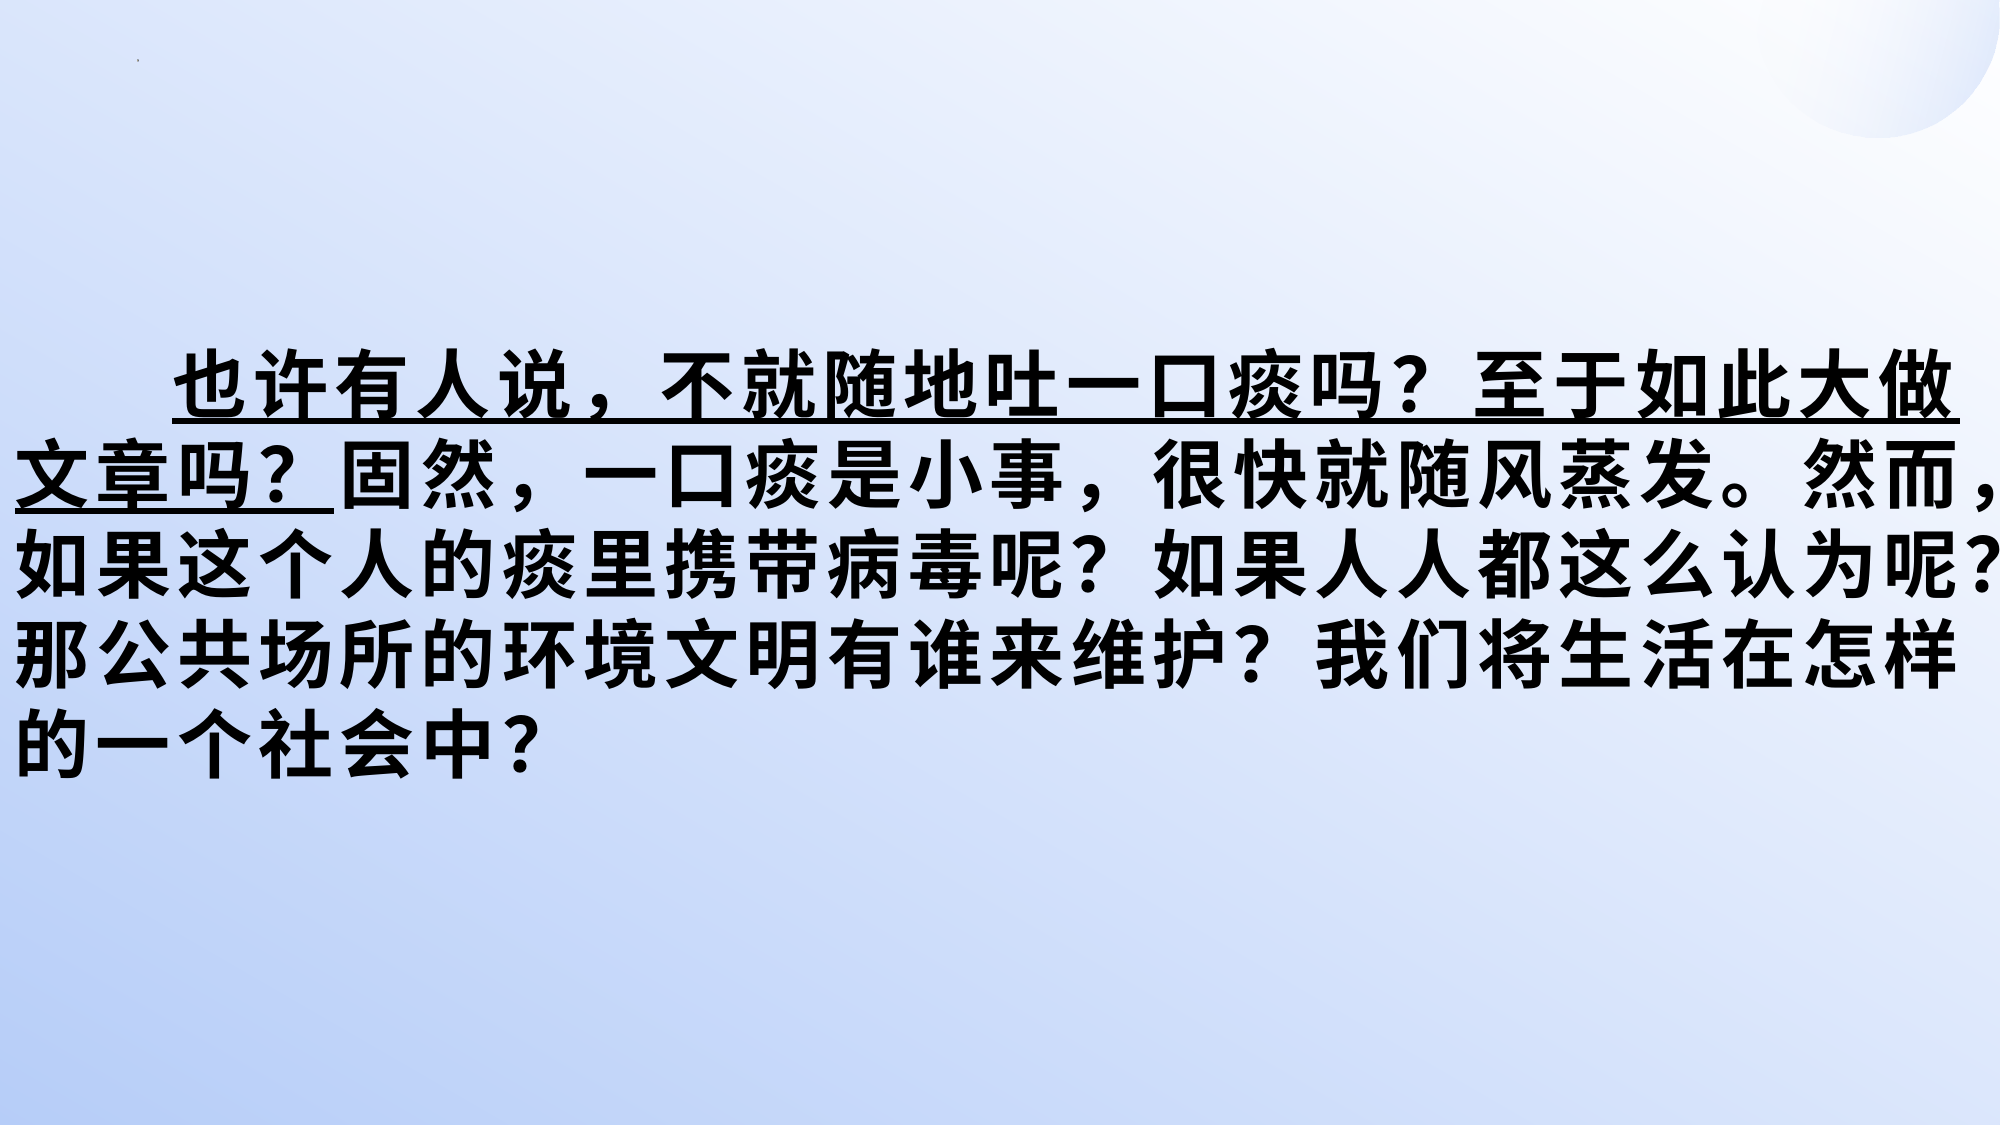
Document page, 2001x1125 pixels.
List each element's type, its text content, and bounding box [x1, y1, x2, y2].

text_box 也许有人说，不就随地吐一口痰吗？至于如此大做文章吗？固然，一口痰是小事，很快就随风蒸发。然而，如果这个人的痰里携带病毒呢？如果人人都这么认为呢？那公共场所的环境文明有谁来维护？我们将生活在怎样的一个社会中？ [0, 0, 1986, 1125]
